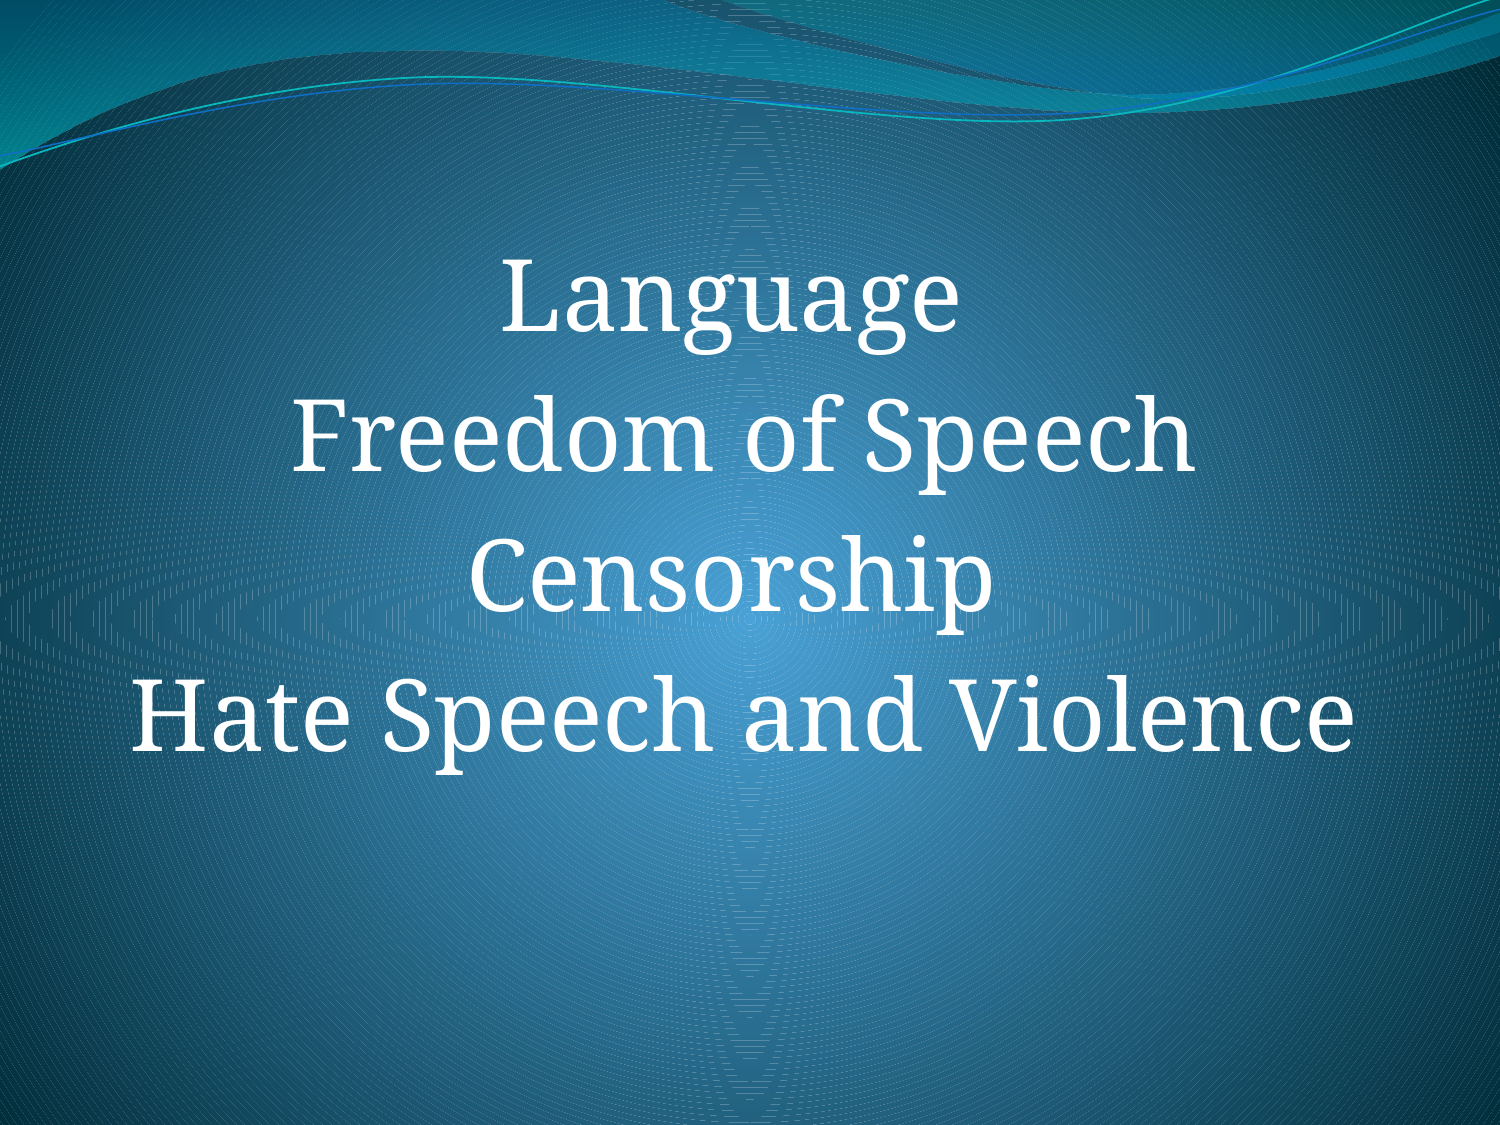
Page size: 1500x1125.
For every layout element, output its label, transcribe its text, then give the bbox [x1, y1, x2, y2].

subtitle Language Freedom of Speech Censorship Hate Speech and Violence [0, 30, 1500, 1125]
